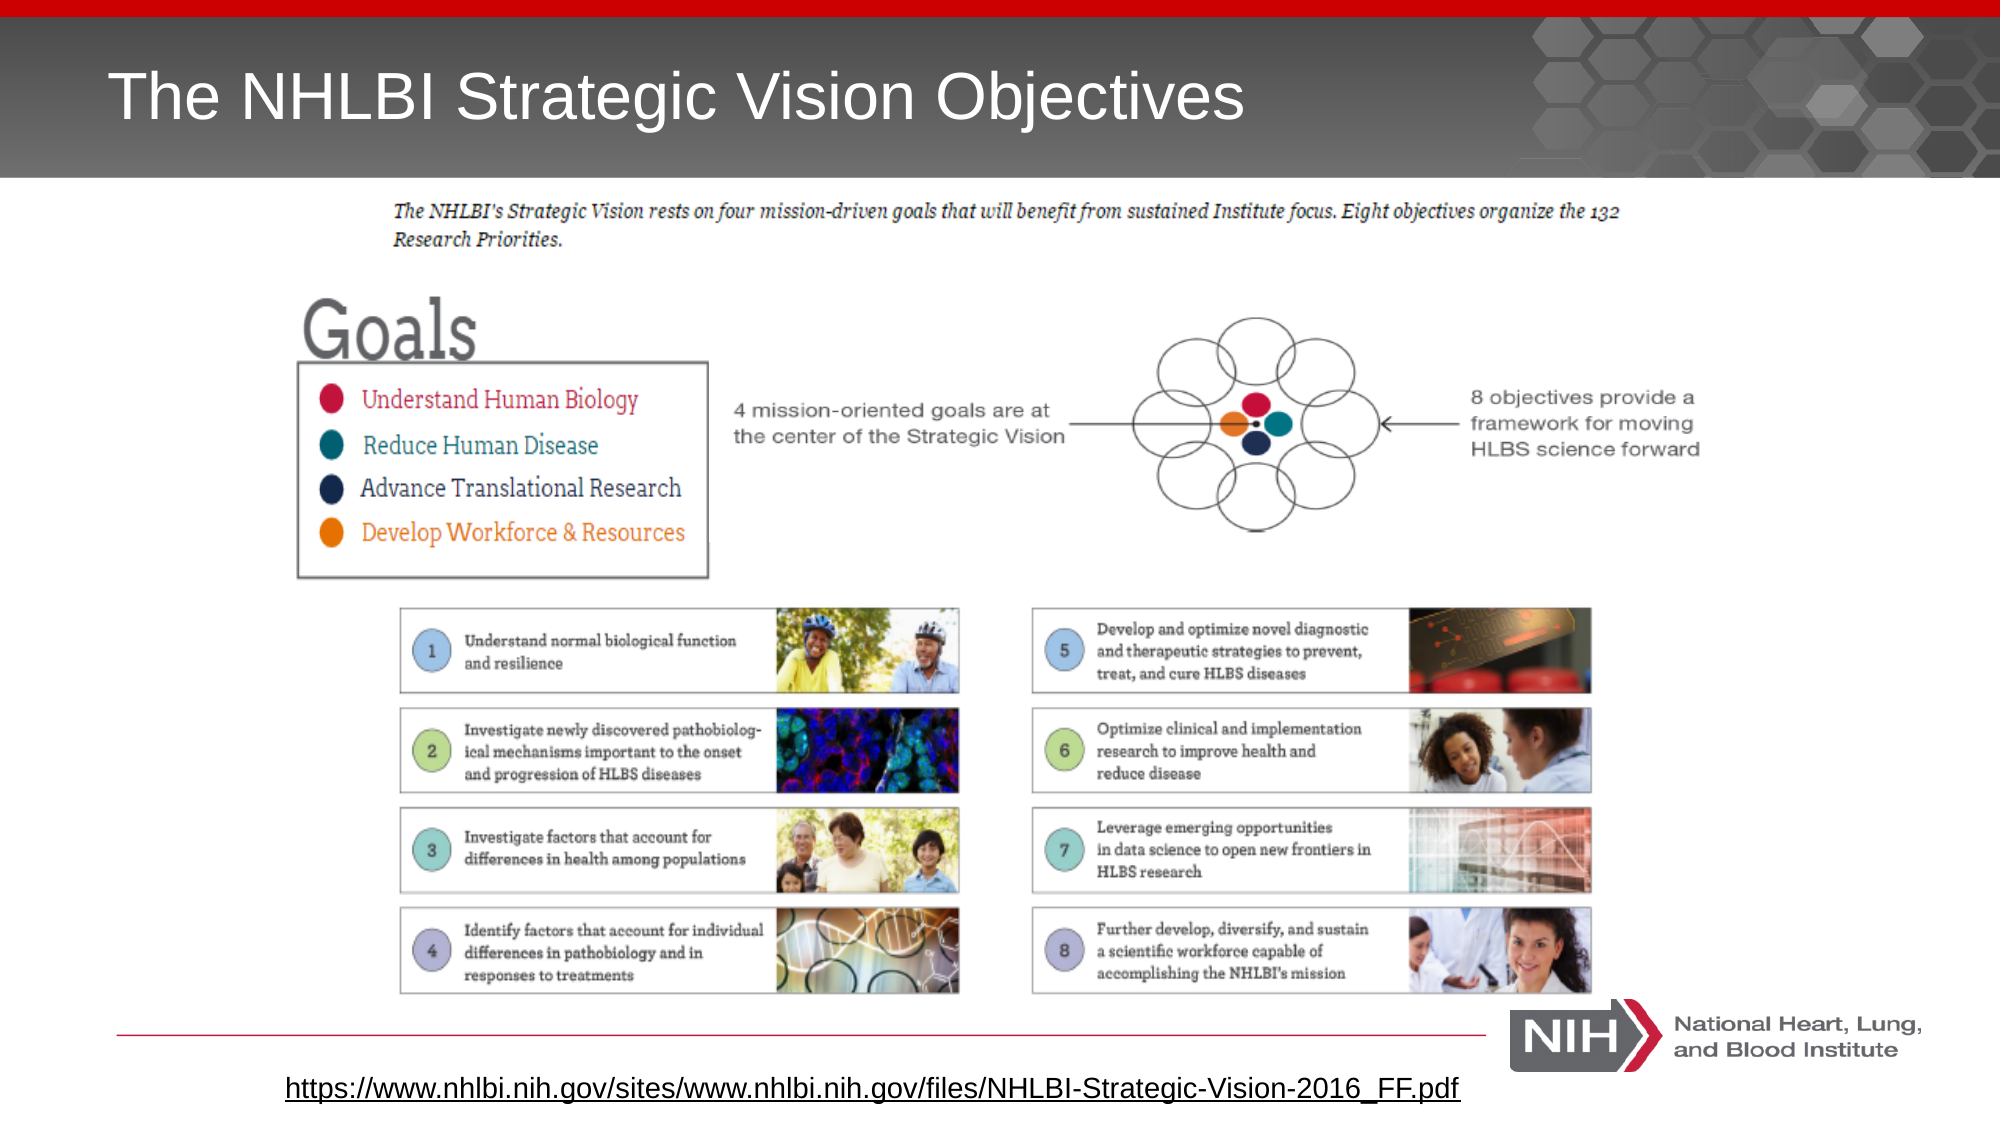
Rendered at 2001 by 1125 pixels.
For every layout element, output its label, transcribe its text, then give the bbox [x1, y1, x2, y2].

text_box https://www.nhlbi.nih.gov/sites/www.nhlbi.nih.gov/files/NHLBI-Strategic-Vision-2016_FF.pdf [270, 1062, 1479, 1112]
picture [290, 292, 1921, 1072]
title The NHLBI Strategic Vision Objectives [91, 23, 1907, 163]
picture [389, 190, 1636, 281]
picture [0, 18, 2000, 178]
